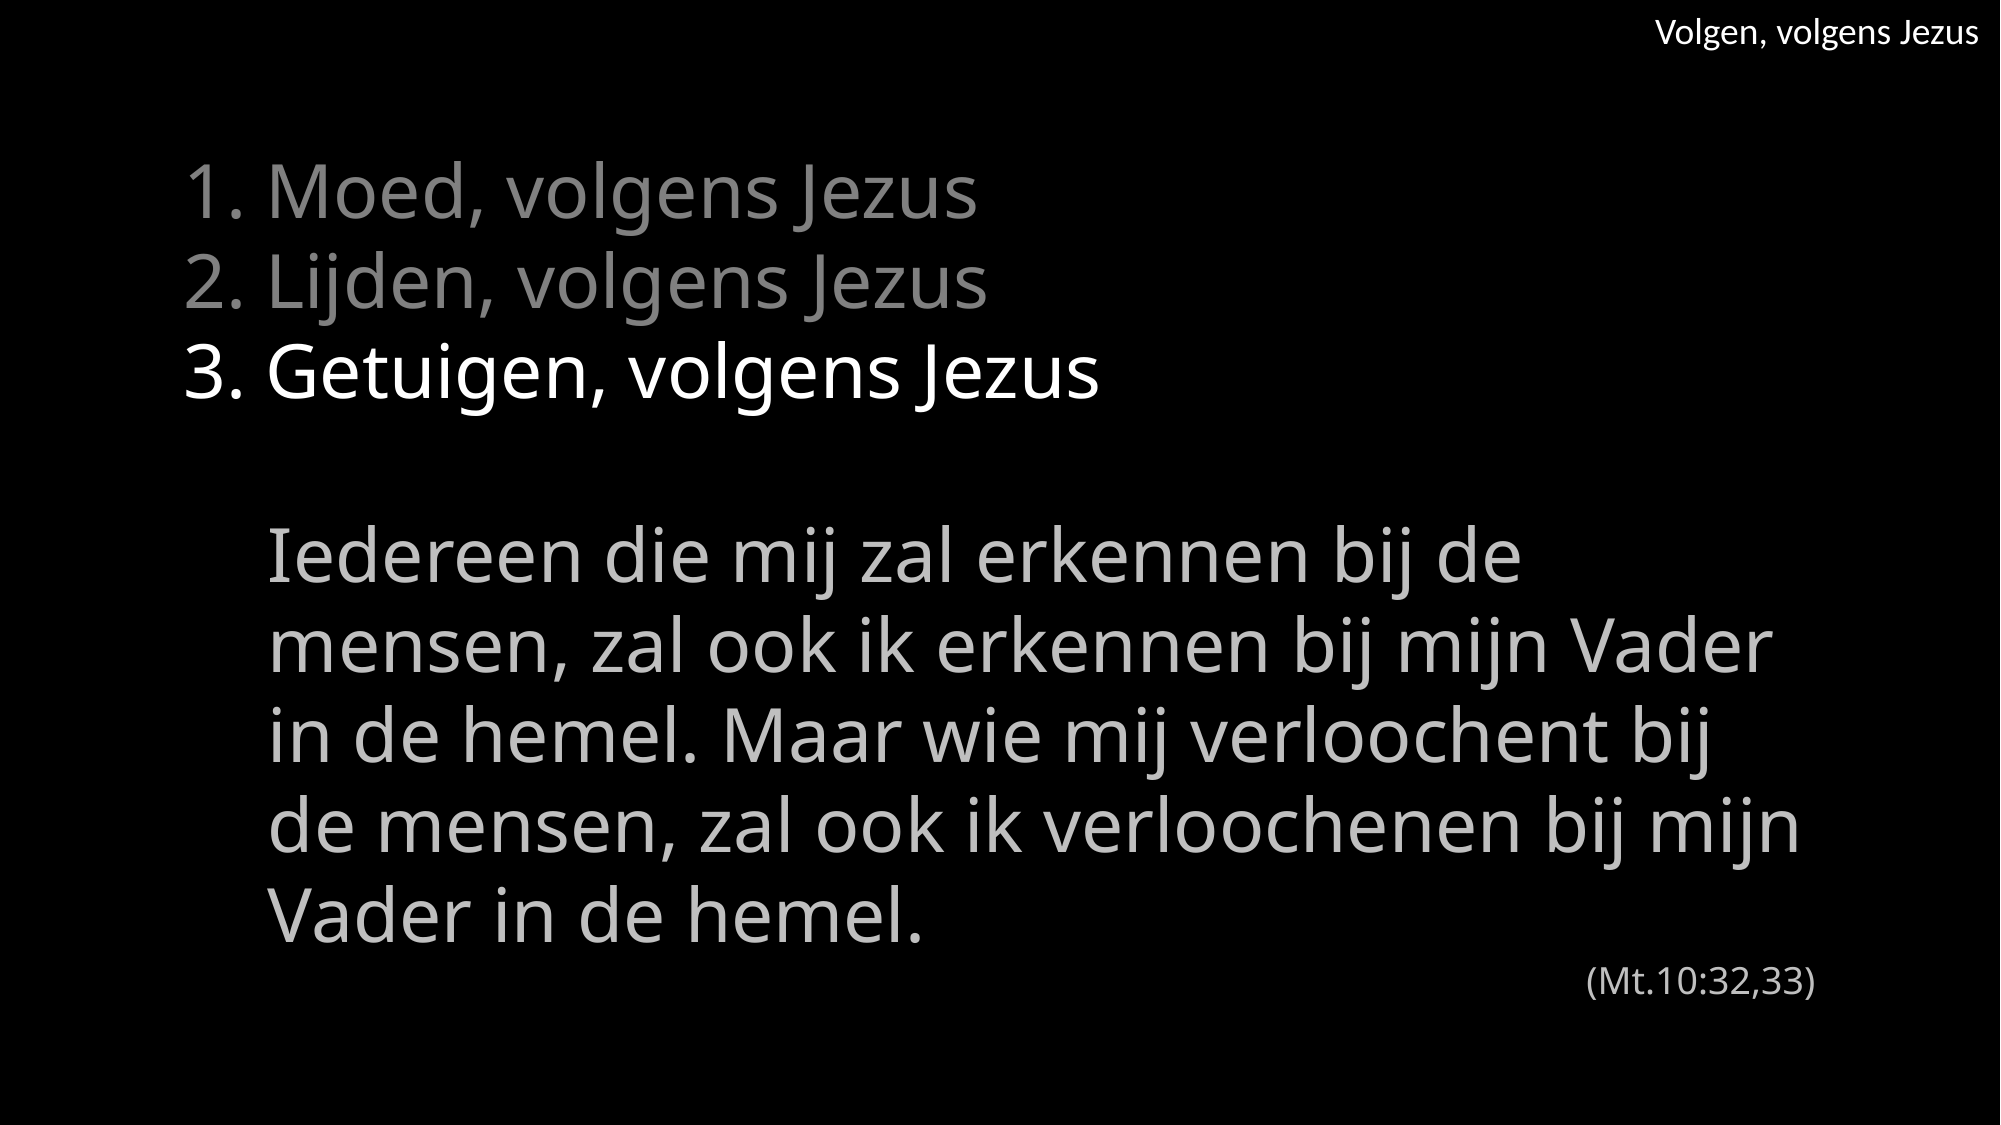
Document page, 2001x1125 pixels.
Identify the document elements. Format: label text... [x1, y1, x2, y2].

text_box 1. Moed, volgens Jezus 2. Lijden, volgens Jezus 3. Getuigen, volgens Jezus [168, 136, 1831, 422]
text_box Volgen, volgens Jezus [1640, 0, 2000, 60]
text_box Iedereen die mij zal erkennen bij de mensen, zal ook ik erkennen bij mijn Vader in de hemel. Maar wie mij verloochent bij de mensen, zal ook ik verloochenen bij mijn Vader in de hemel. (Mt.10:32,33) [253, 499, 1831, 1010]
